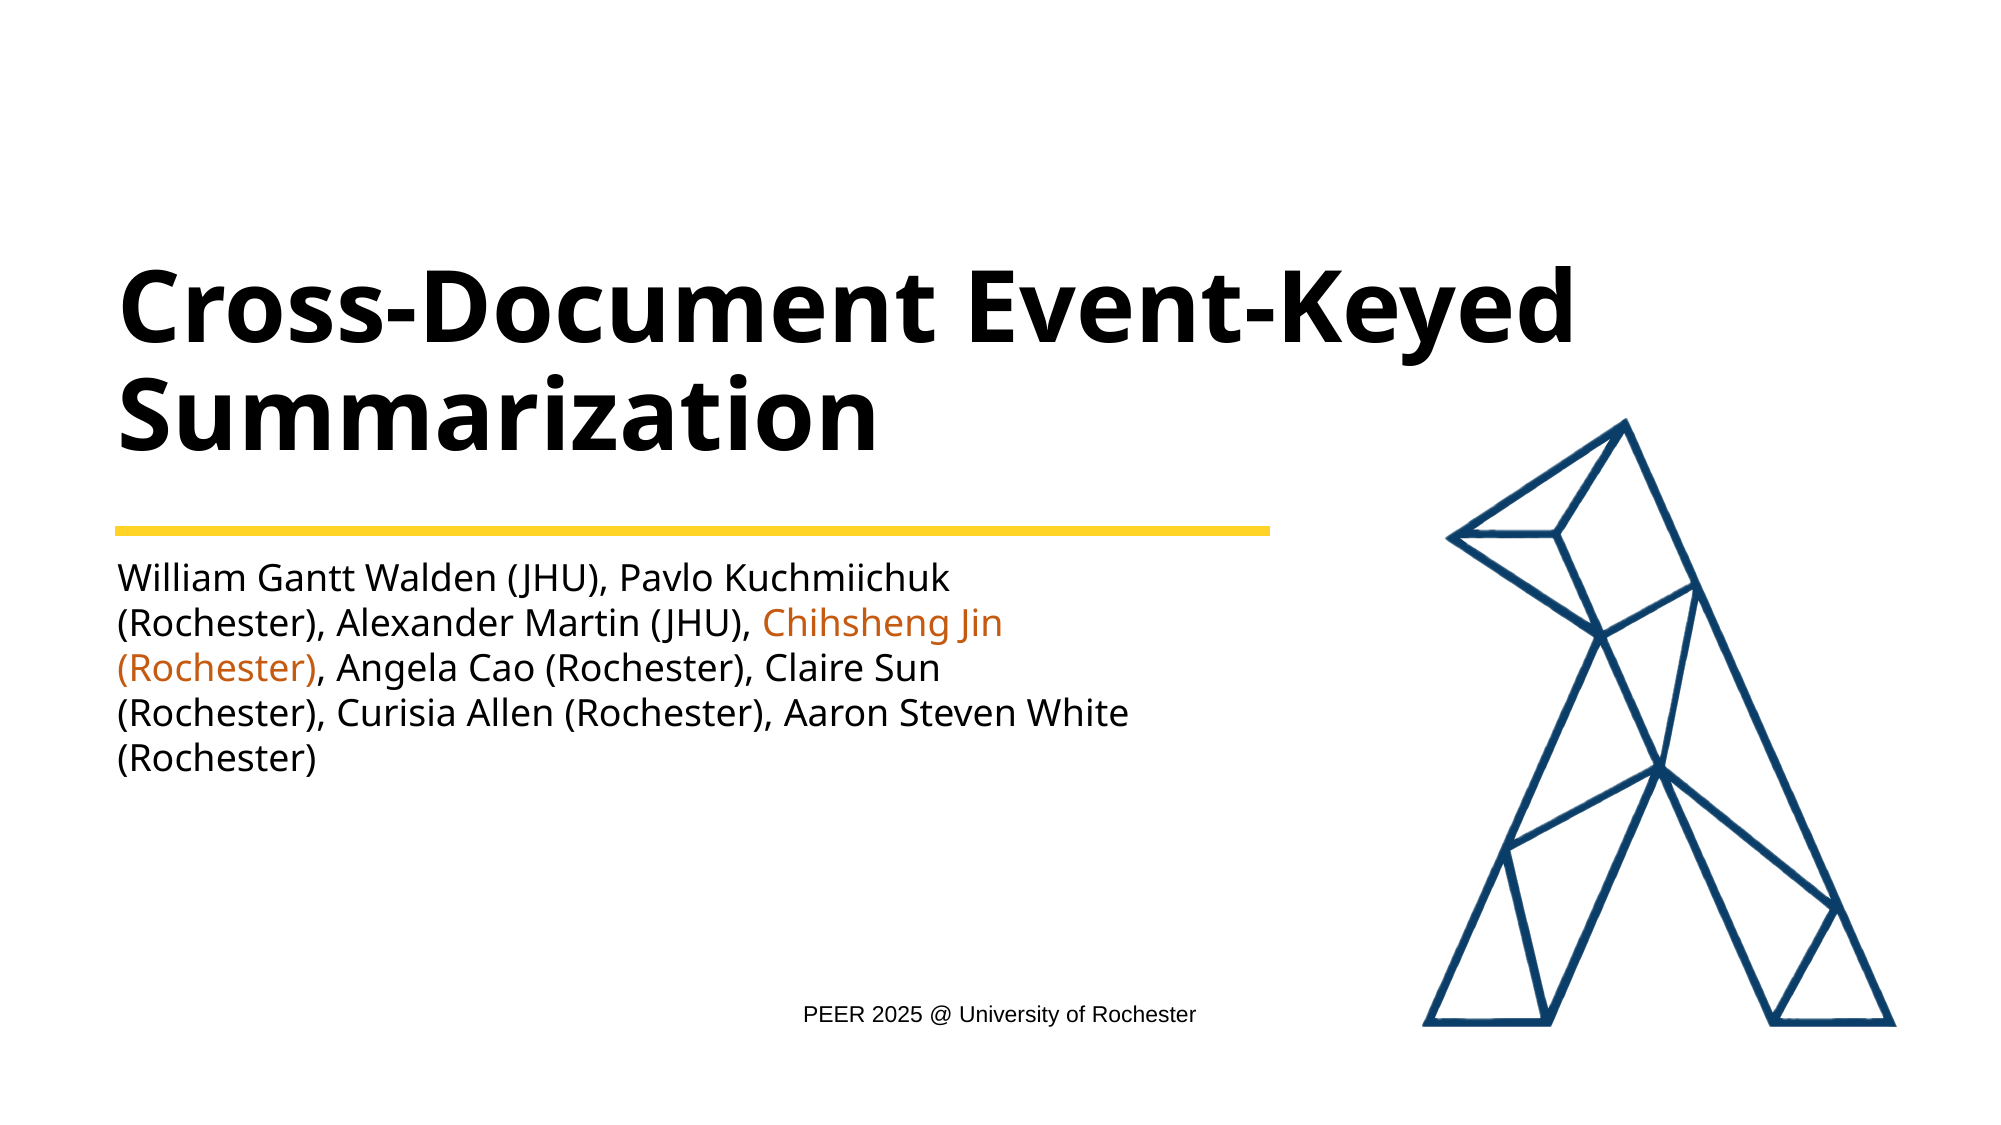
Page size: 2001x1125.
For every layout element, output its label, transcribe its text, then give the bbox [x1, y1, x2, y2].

title Cross-Document Event-Keyed Summarization [102, 164, 2000, 480]
picture [1422, 418, 1898, 1028]
text_box William Gantt Walden (JHU), Pavlo Kuchmiichuk (Rochester), Alexander Martin (JHU), Chihsheng Jin (Rochester), Angela Cao (Rochester), Claire Sun (Rochester), Curisia Allen (Rochester), Aaron Steven White (Rochester) [102, 546, 1167, 787]
text_box PEER 2025 @ University of Rochester [580, 992, 1420, 1035]
